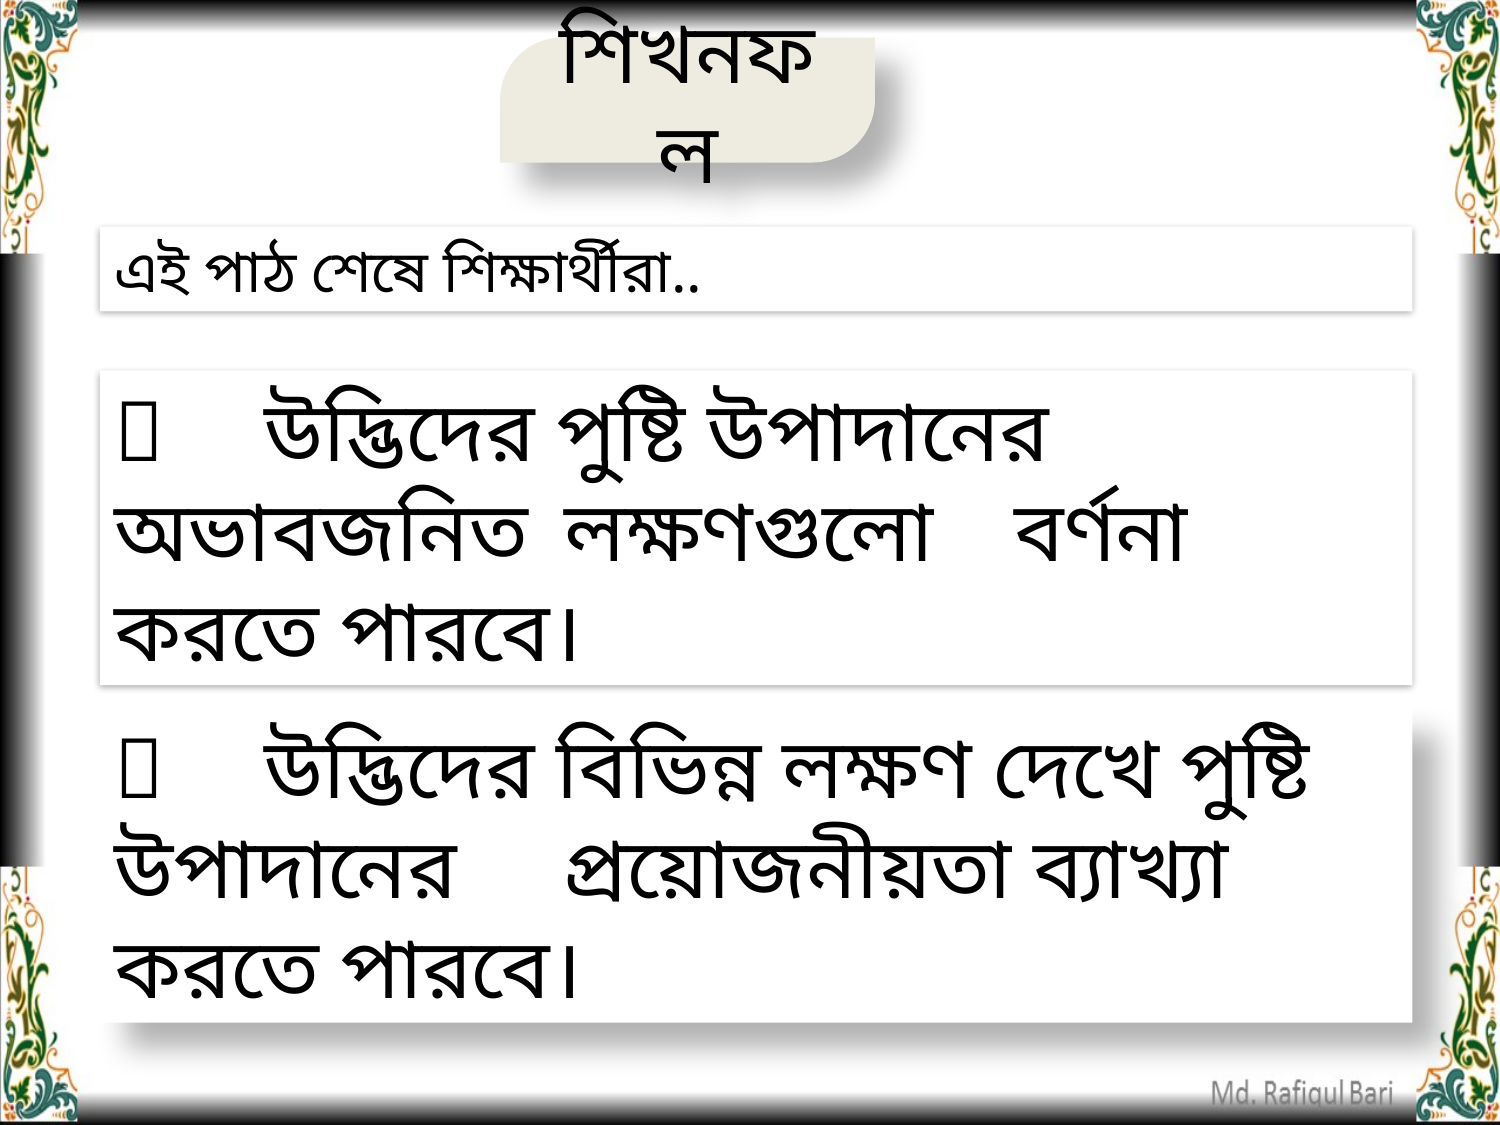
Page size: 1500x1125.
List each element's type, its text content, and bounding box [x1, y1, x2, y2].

text_box এই পাঠ শেষে শিক্ষার্থীরা.. [99, 226, 1413, 312]
picture [0, 0, 1500, 1125]
text_box  উদ্ভিদের পুষ্টি উপাদানের অভাবজনিত লক্ষণগুলো বর্ণনা করতে পারবে। [99, 370, 1413, 686]
text_box  উদ্ভিদের বিভিন্ন লক্ষণ দেখে পুষ্টি উপাদানের প্রয়োজনীয়তা ব্যাখ্যা করতে পারবে। [99, 707, 1413, 1023]
text_box শিখনফল [497, 35, 878, 165]
